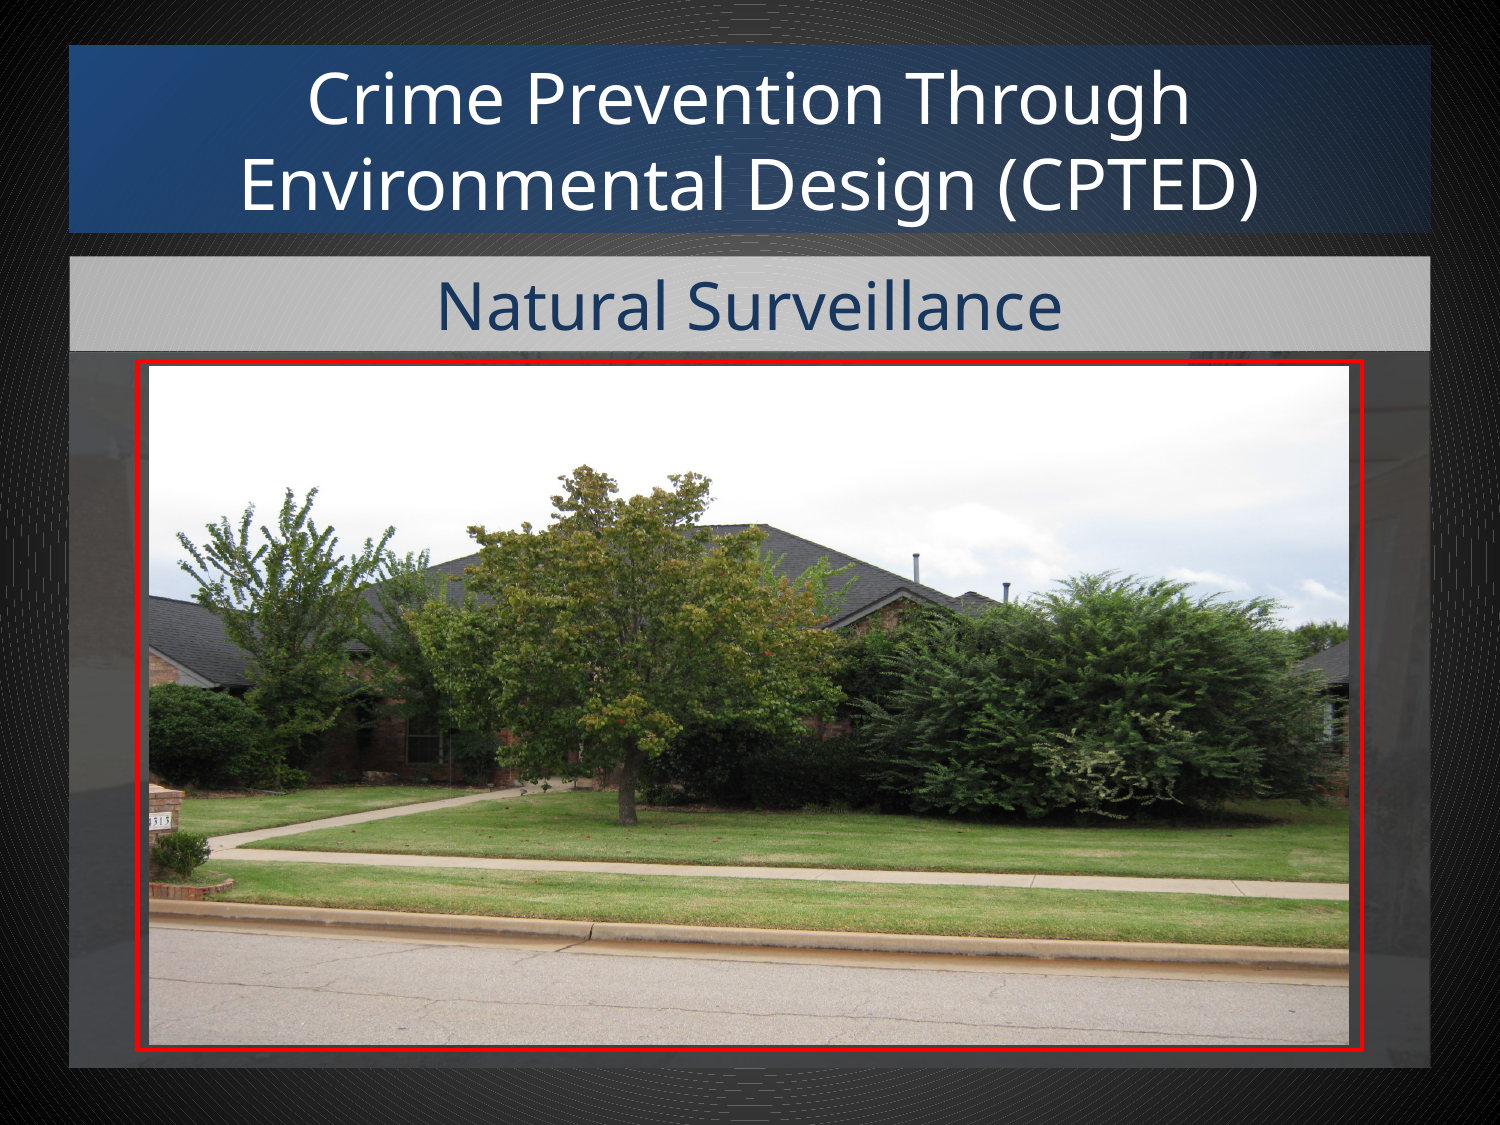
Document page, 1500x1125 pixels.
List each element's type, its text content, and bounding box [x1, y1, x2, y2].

title Crime Prevention Through Environmental Design (CPTED) [69, 45, 1431, 233]
text_box Natural Surveillance [69, 256, 1431, 351]
picture [68, 352, 1429, 1069]
